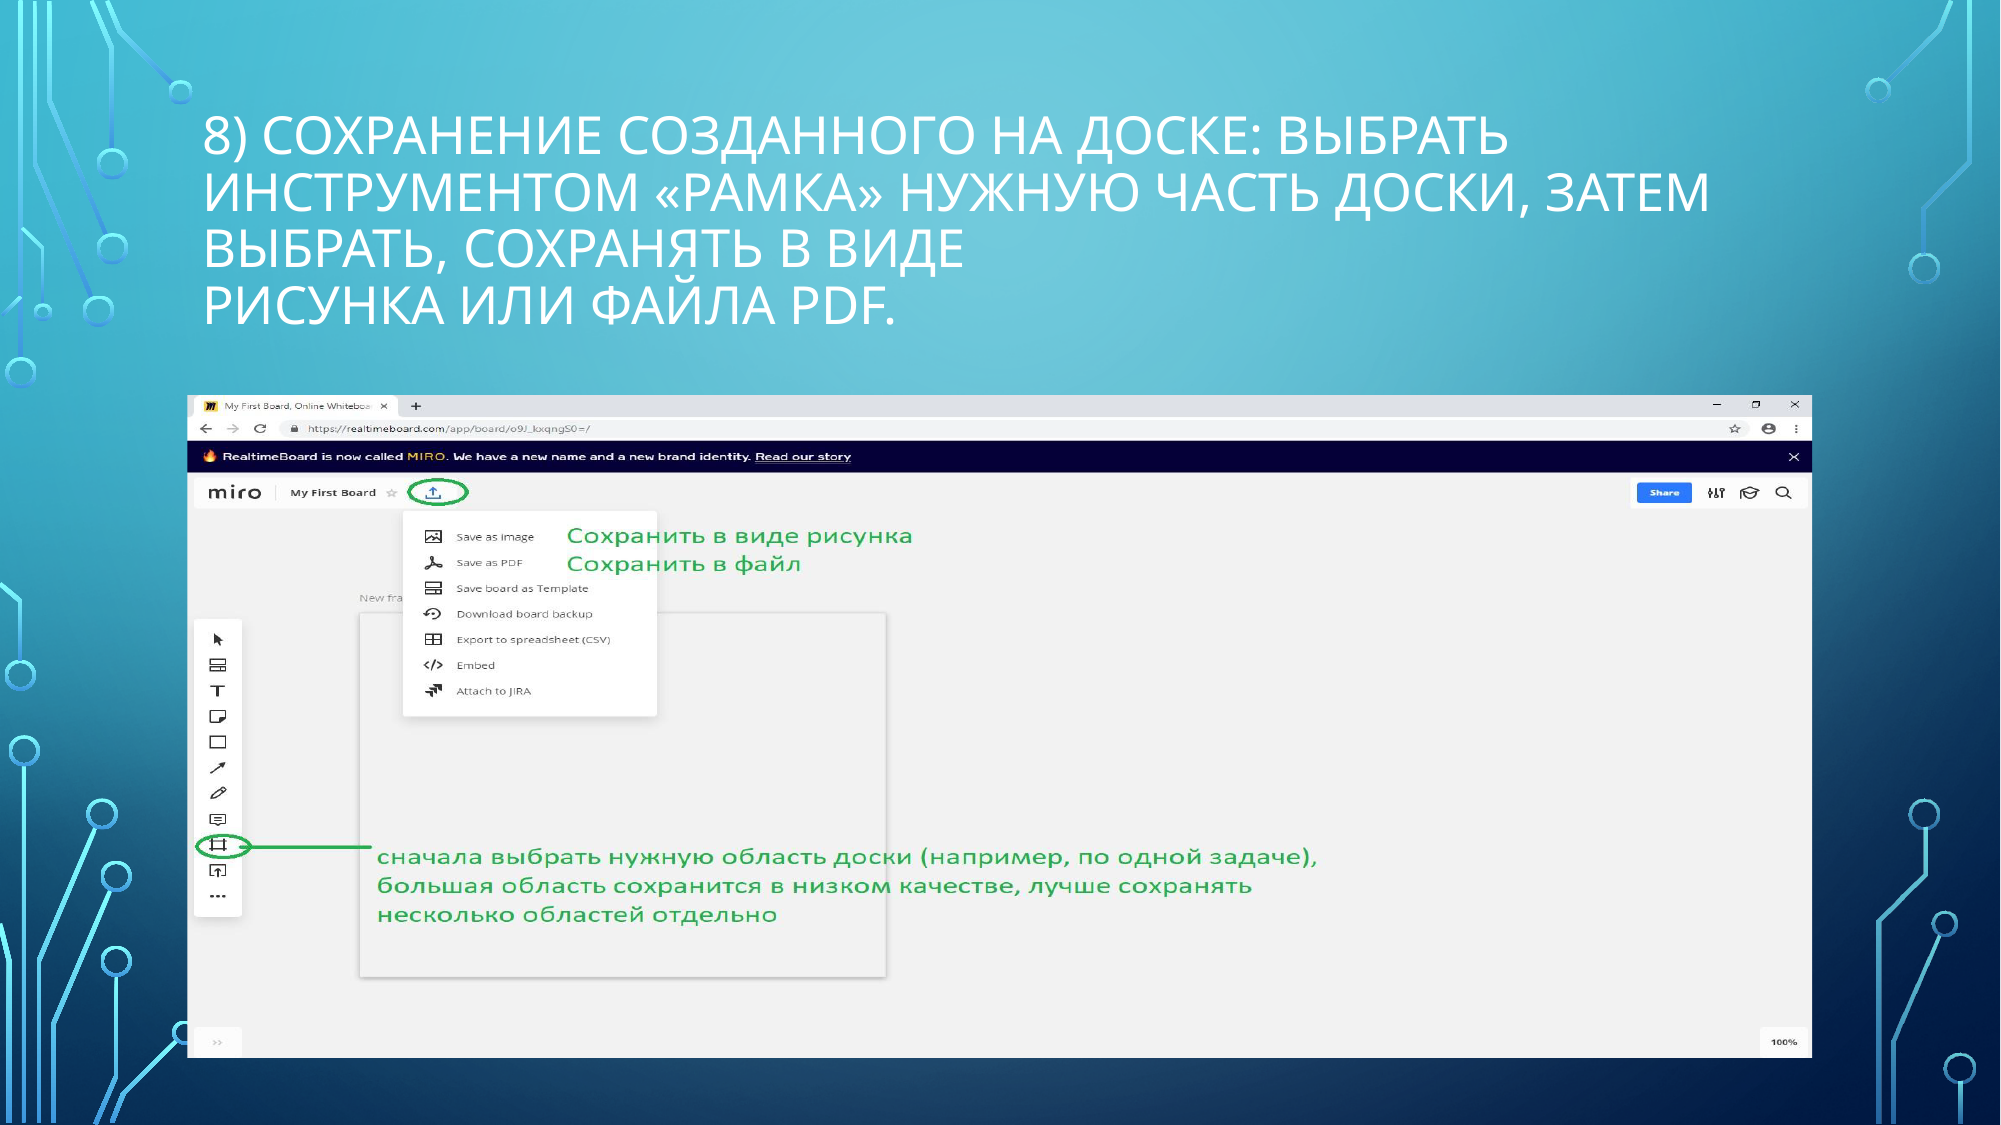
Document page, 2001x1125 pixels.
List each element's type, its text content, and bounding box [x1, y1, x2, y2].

title 8) Сохранение созданного на доске: выбрать инструментом «рамка» нужную часть доски, затем выбрать, сохранять в виде рисунка или файла pdf. [187, 101, 1813, 344]
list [186, 395, 1813, 1059]
